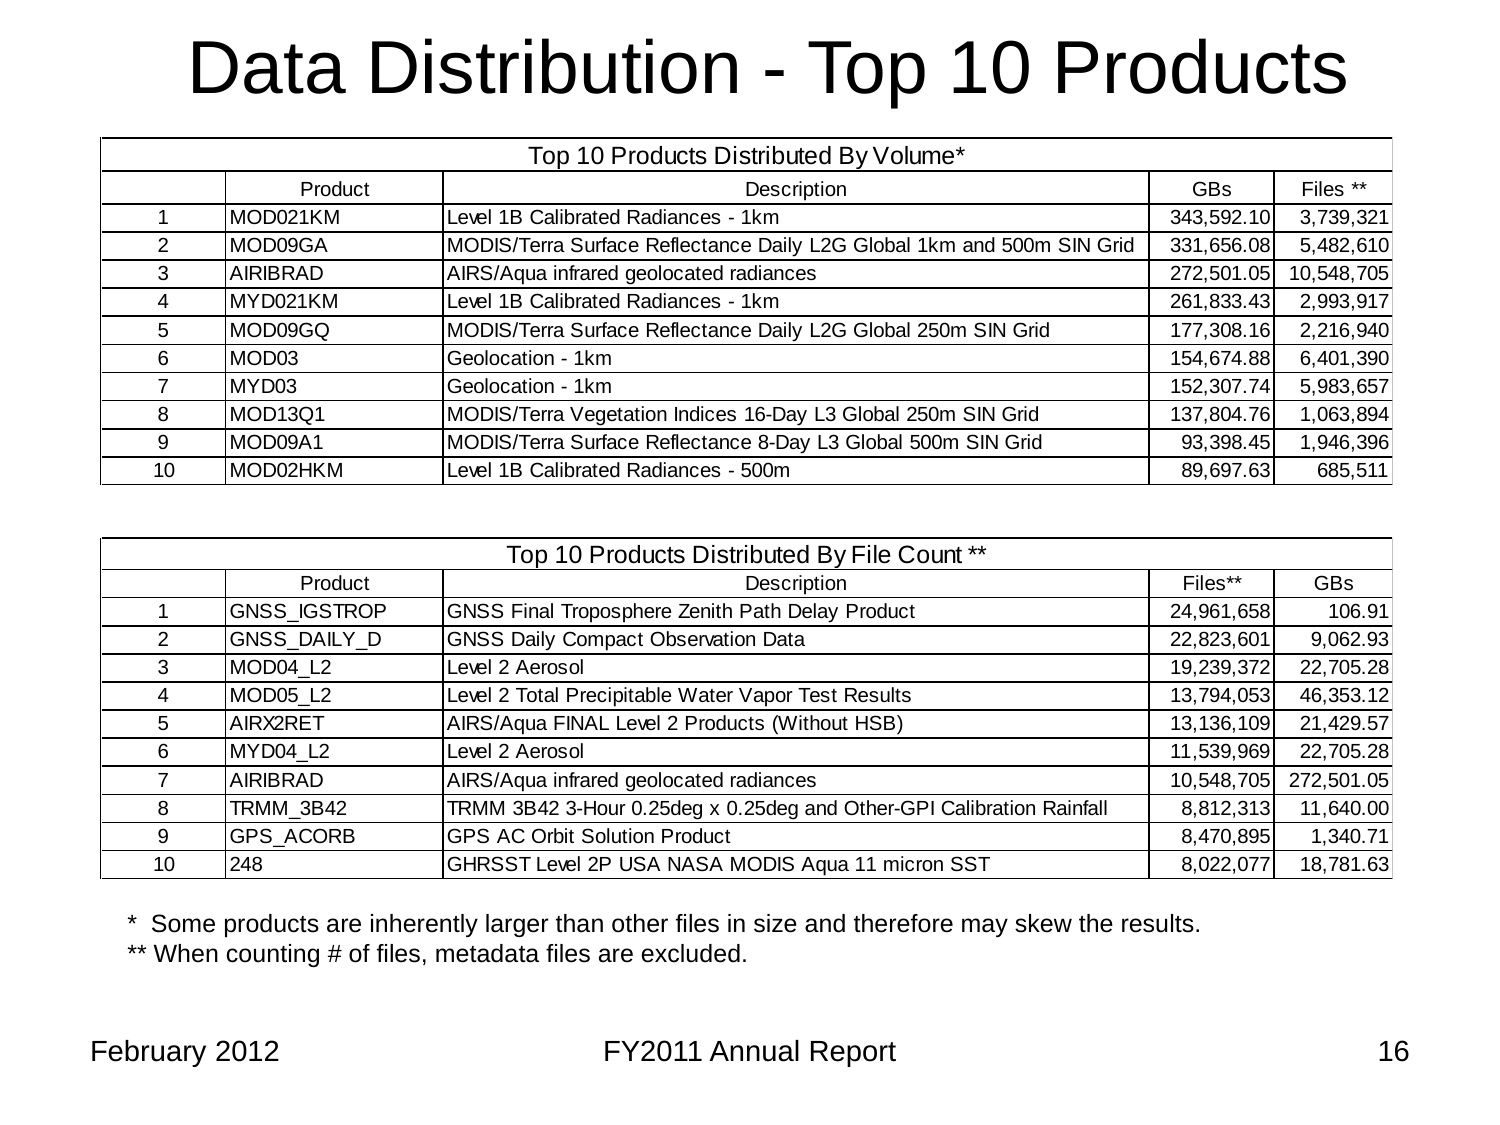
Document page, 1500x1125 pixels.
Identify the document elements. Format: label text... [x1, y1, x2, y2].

footer FY2011 Annual Report [512, 1024, 988, 1103]
title Data Distribution - Top 10 Products [99, 87, 1438, 151]
picture [99, 137, 1394, 487]
picture [99, 537, 1394, 880]
text_box * Some products are inherently larger than other files in size and therefore may skew the results. ** When counting # of files, metadata files are excluded. [112, 899, 1375, 975]
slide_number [74, 1024, 426, 1103]
slide_number 16 [1074, 1024, 1426, 1103]
